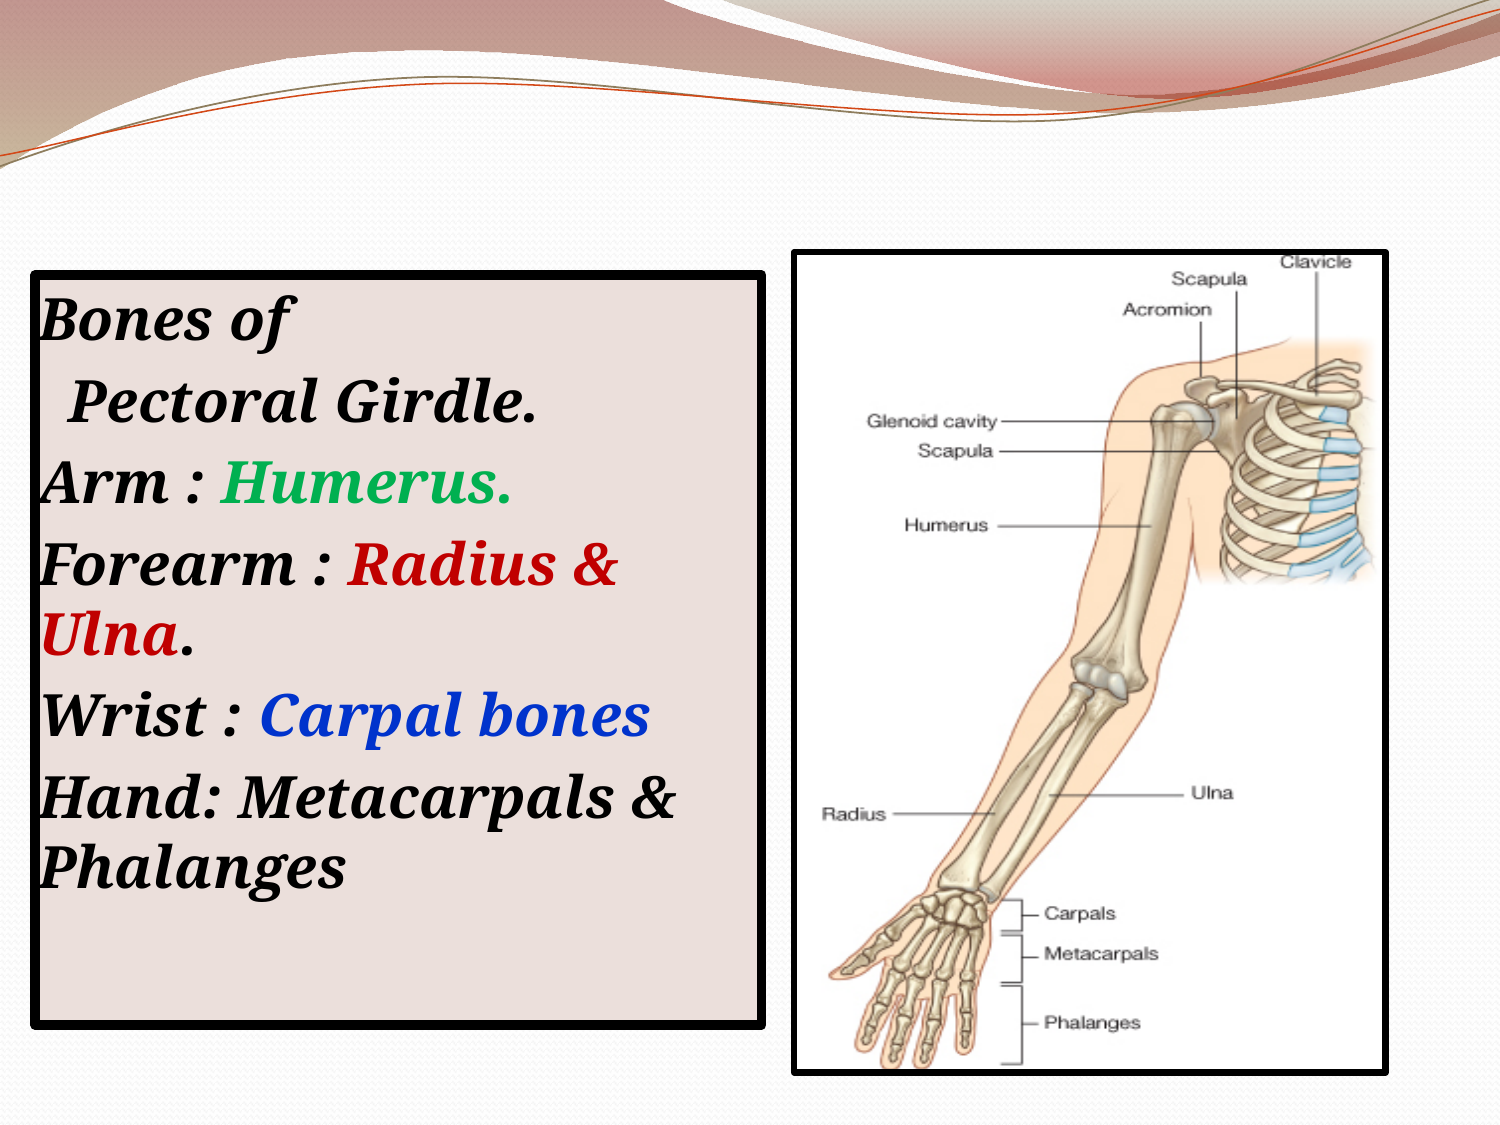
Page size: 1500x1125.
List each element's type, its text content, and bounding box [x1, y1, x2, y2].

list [796, 255, 1383, 1070]
list Bones of Pectoral Girdle. Arm : Humerus. Forearm : Radius & Ulna. Wrist : Carpal bones Hand: Metacarpals & Phalanges [35, 275, 762, 1025]
